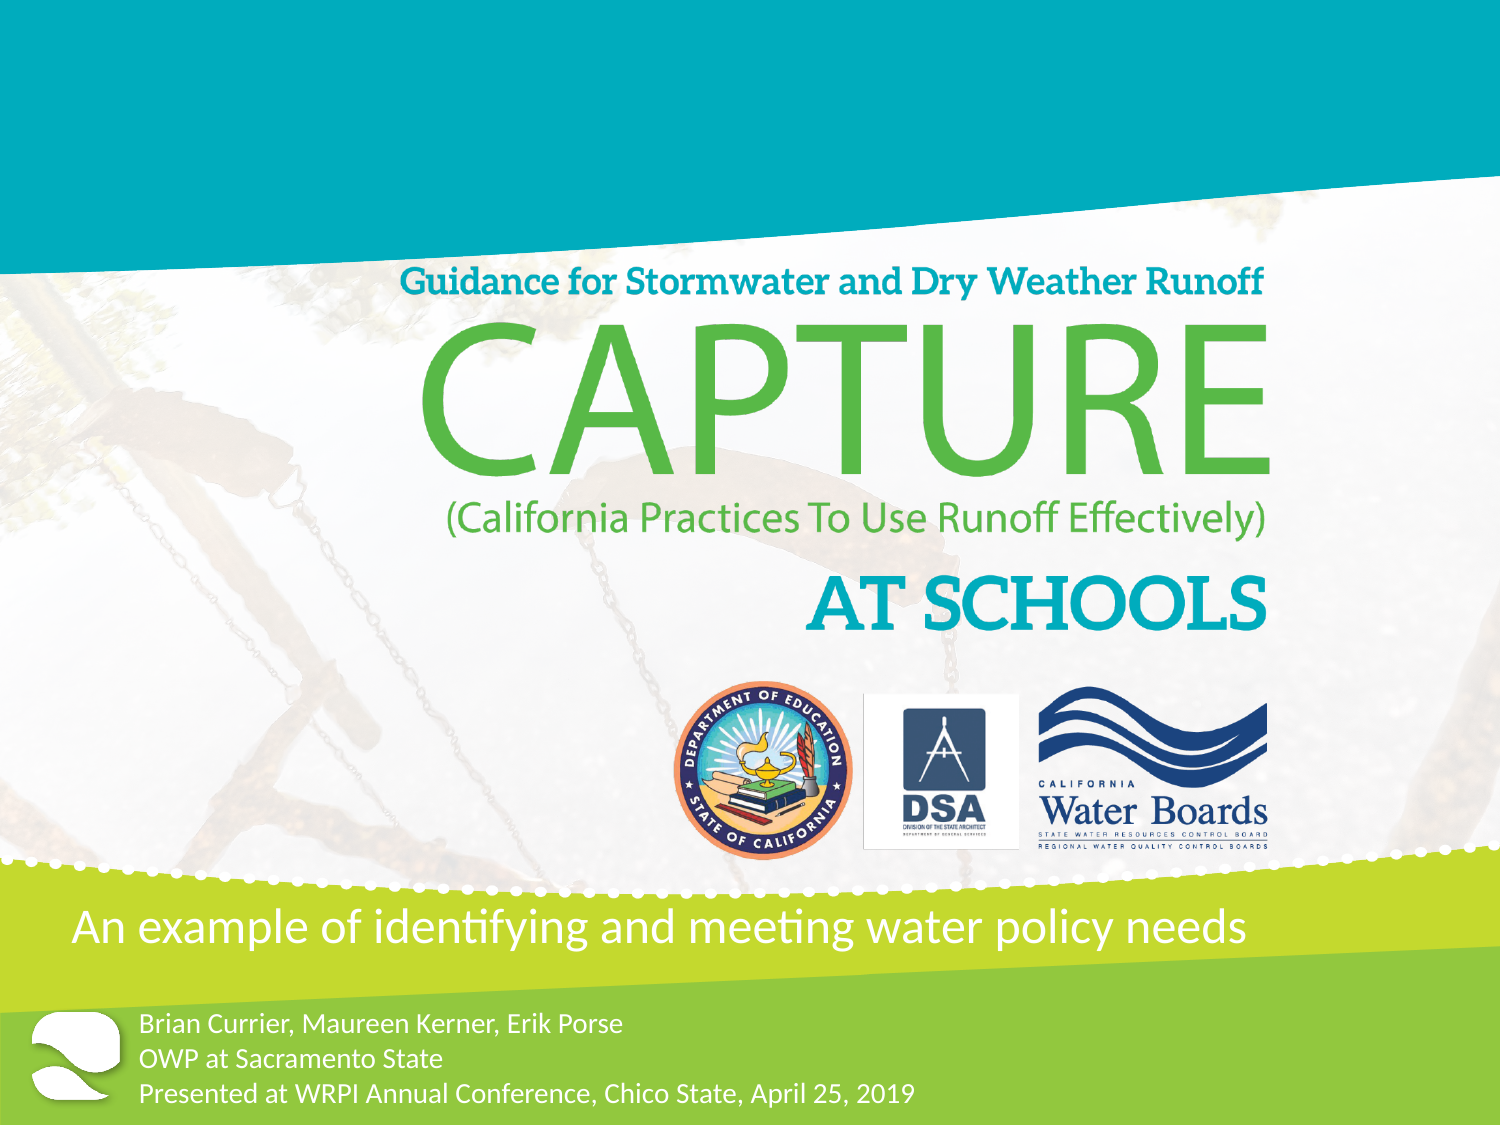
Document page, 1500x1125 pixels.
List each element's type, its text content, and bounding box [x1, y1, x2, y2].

picture [0, 0, 1500, 1125]
text_box An example of identifying and meeting water policy needs [29, 886, 1274, 961]
